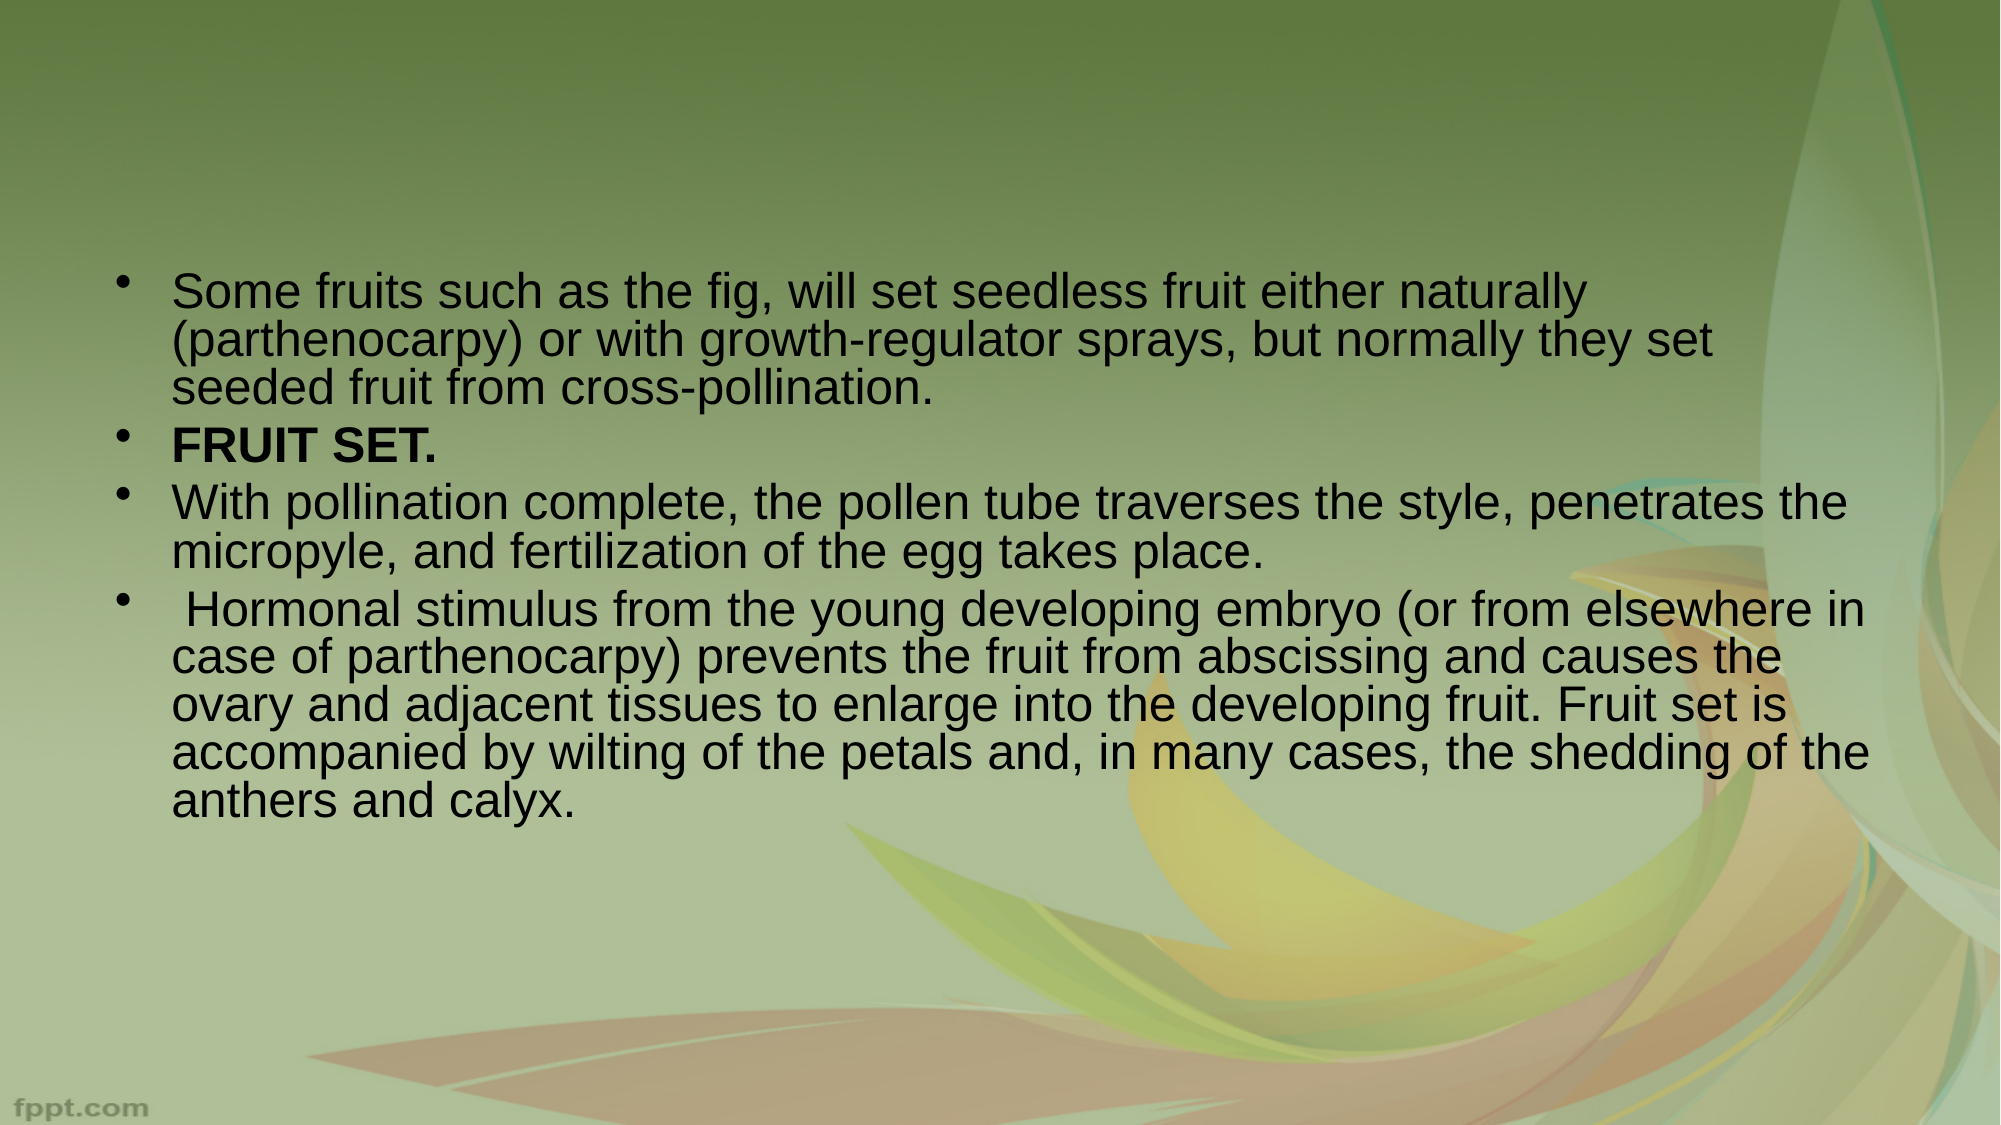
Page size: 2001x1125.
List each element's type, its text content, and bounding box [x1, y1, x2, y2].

list Some fruits such as the fig, will set seedless fruit either naturally (parthenocarpy) or with growth-regulator sprays, but normally they set seeded fruit from cross-pollination. FRUIT SET. With pollination complete, the pollen tube traverses the style, penetrates the micropyle, and fertilization of the egg takes place. Hormonal stimulus from the young developing embryo (or from elsewhere in case of parthenocarpy) prevents the fruit from abscissing and causes the ovary and adjacent tissues to enlarge into the developing fruit. Fruit set is accompanied by wilting of the petals and, in many cases, the shedding of the anthers and calyx. [99, 262, 1900, 1005]
picture [0, 0, 2001, 1125]
